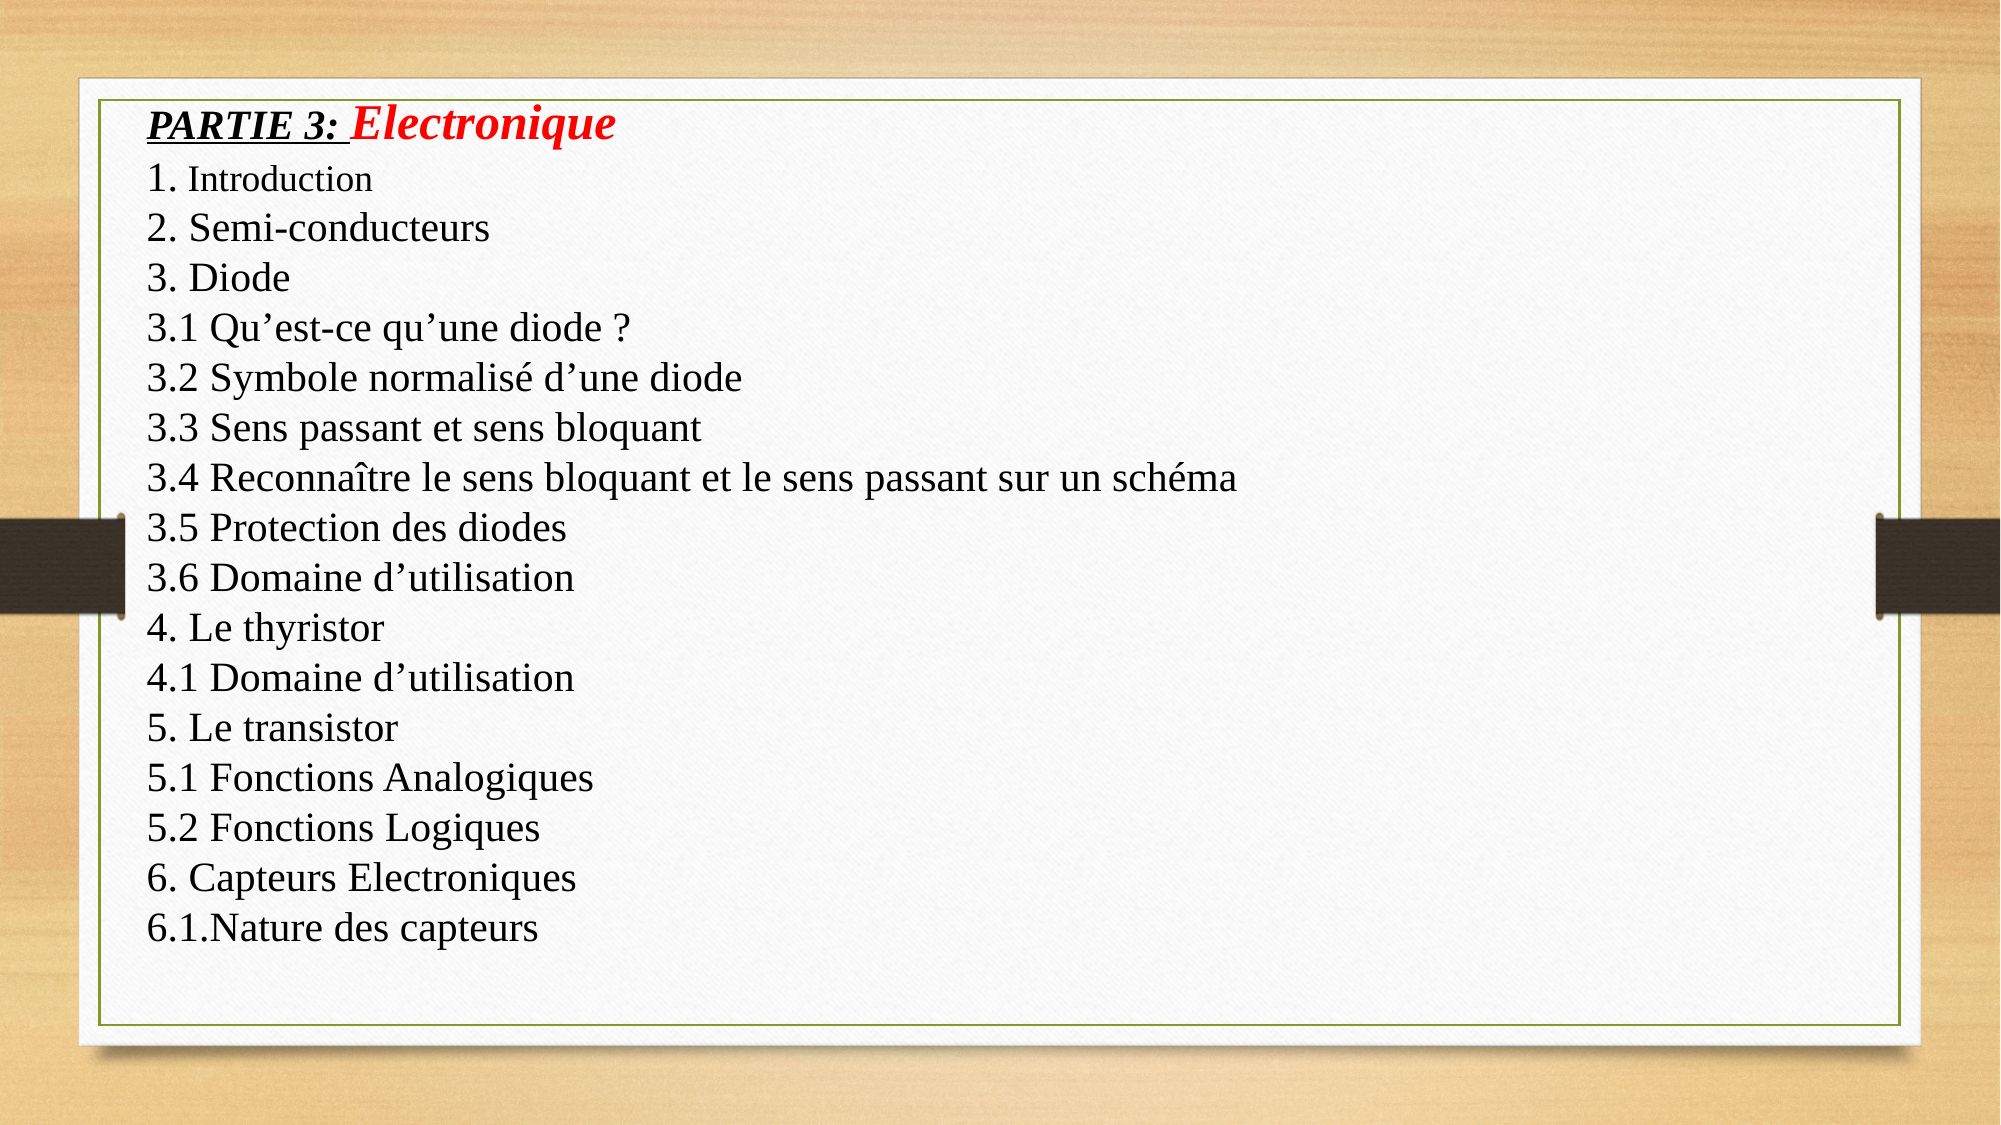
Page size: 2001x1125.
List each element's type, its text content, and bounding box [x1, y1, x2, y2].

picture [0, 0, 2001, 1125]
text_box PARTIE 3: Electronique 1. Introduction 2. Semi-conducteurs 3. Diode 3.1 Qu’est-ce qu’une diode ? 3.2 Symbole normalisé d’une diode 3.3 Sens passant et sens bloquant 3.4 Reconnaître le sens bloquant et le sens passant sur un schéma 3.5 Protection des diodes 3.6 Domaine d’utilisation 4. Le thyristor 4.1 Domaine d’utilisation 5. Le transistor 5.1 Fonctions Analogiques 5.2 Fonctions Logiques 6. Capteurs Electroniques 6.1.Nature des capteurs [131, 82, 1271, 958]
